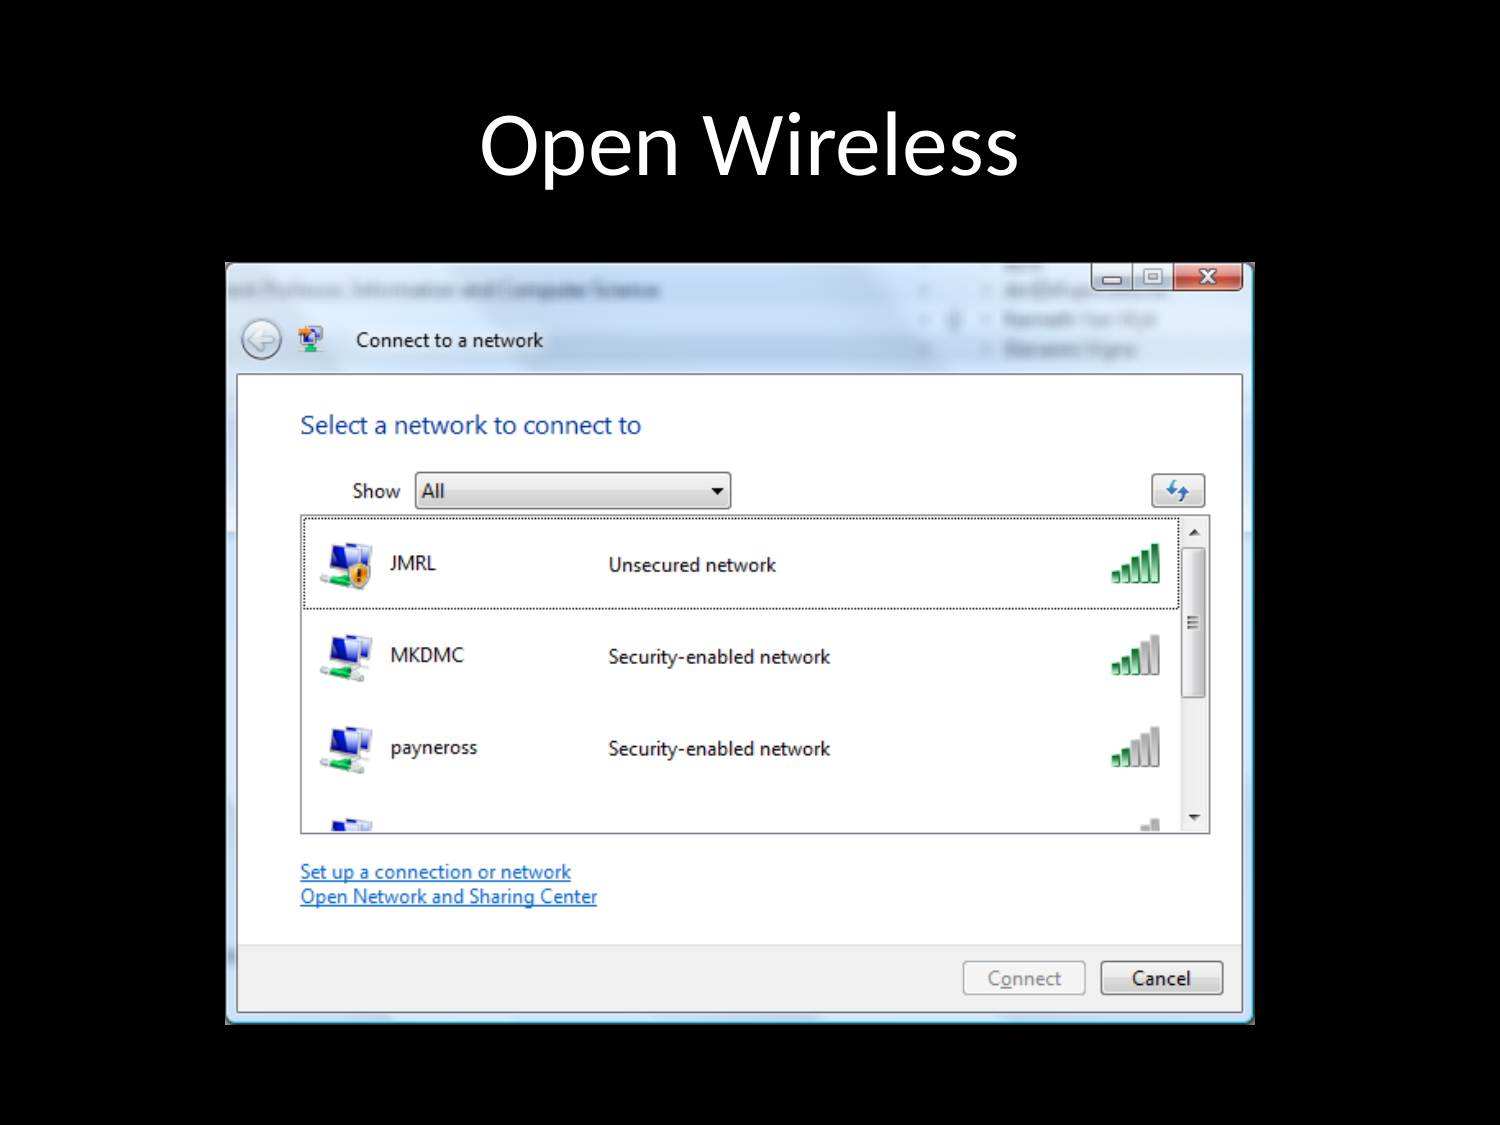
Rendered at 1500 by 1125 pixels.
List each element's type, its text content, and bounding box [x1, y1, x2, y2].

title Open Wireless [75, 45, 1425, 233]
picture [224, 262, 1255, 1026]
